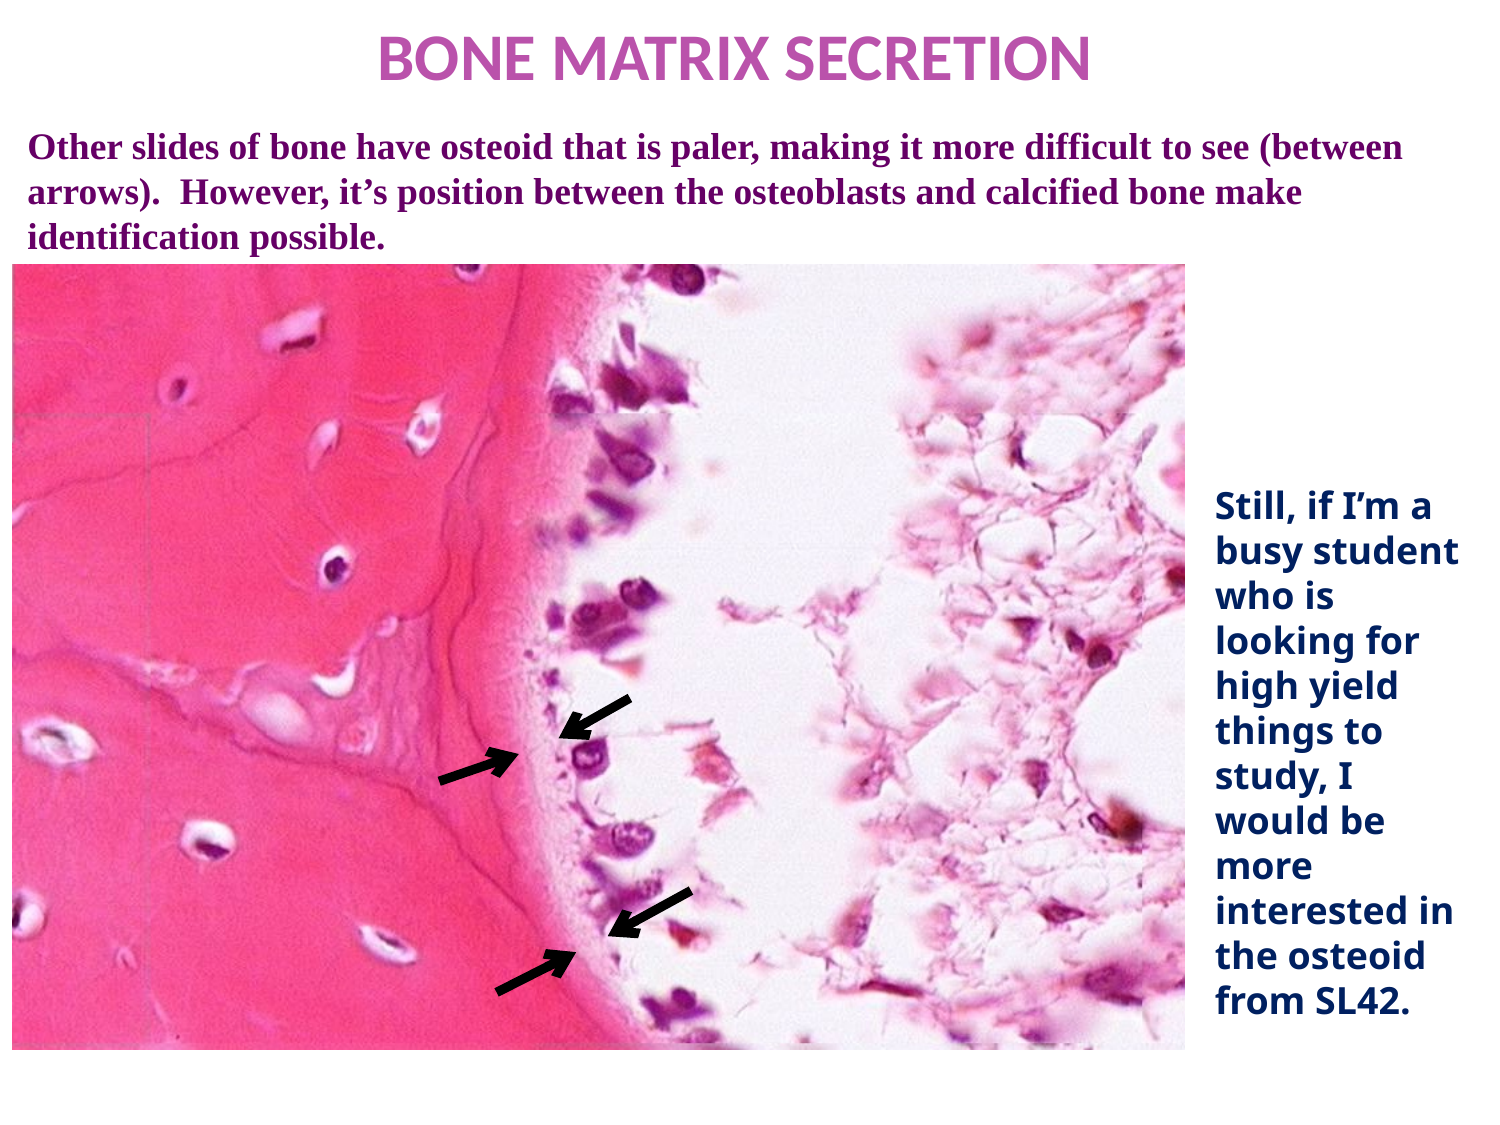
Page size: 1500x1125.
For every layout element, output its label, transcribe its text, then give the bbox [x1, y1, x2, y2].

text_box Other slides of bone have osteoid that is paler, making it more difficult to see (between arrows). However, it’s position between the osteoblasts and calcified bone make identification possible. [12, 114, 1470, 265]
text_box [607, 890, 692, 937]
text_box Still, if I’m a busy student who is looking for high yield things to study, I would be more interested in the osteoid from SL42. [1199, 474, 1488, 1030]
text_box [496, 951, 577, 993]
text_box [558, 697, 631, 739]
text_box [438, 753, 519, 782]
picture [12, 264, 1185, 1051]
text_box Bone matrix secretion [362, 6, 1109, 102]
